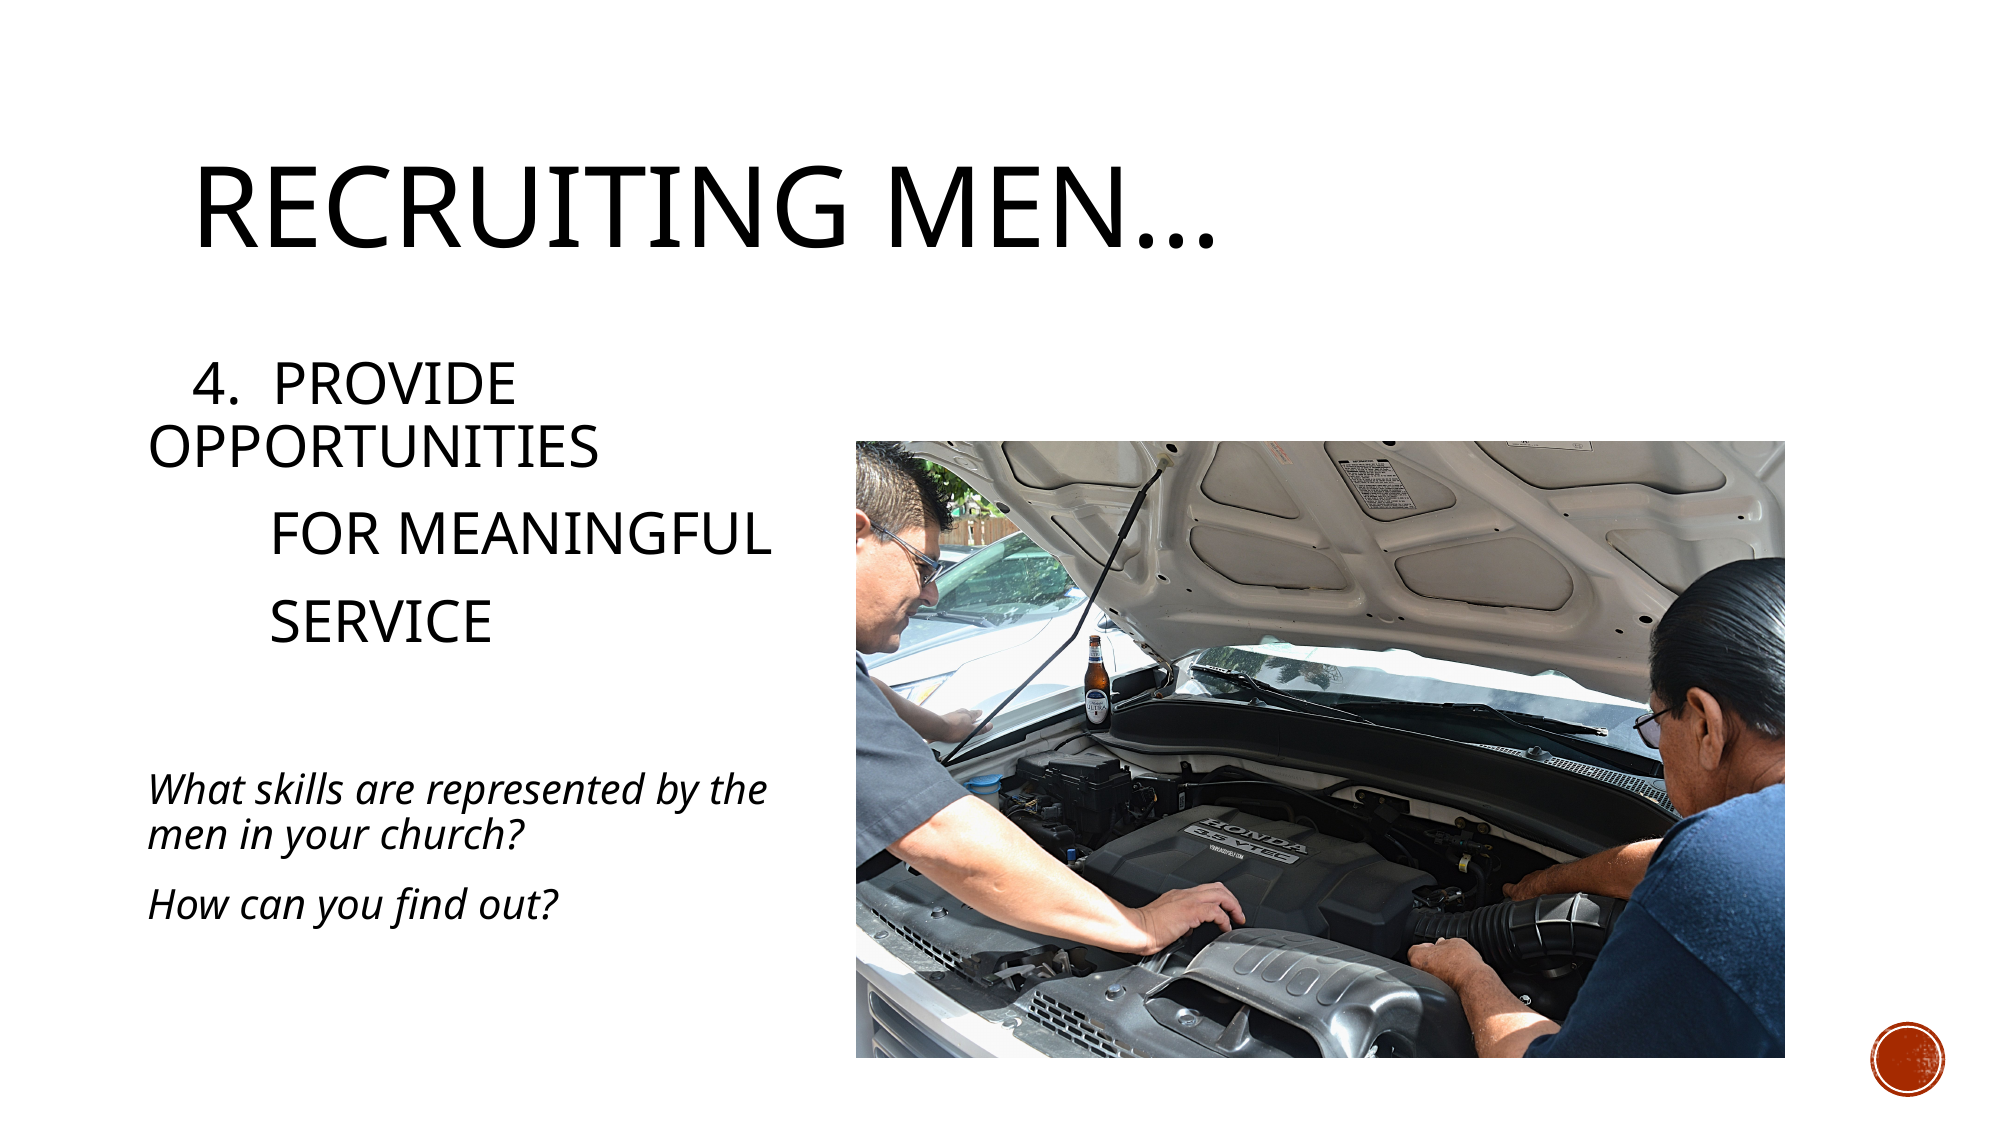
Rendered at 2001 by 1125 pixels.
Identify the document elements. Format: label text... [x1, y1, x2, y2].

list 4. PROVIDE OPPORTUNITIES FOR MEANINGFUL SERVICE What skills are represented by the men in your church? How can you find out? [132, 201, 1001, 1058]
title RECRUITING MEN... [175, 79, 1826, 344]
picture [856, 441, 1785, 1058]
